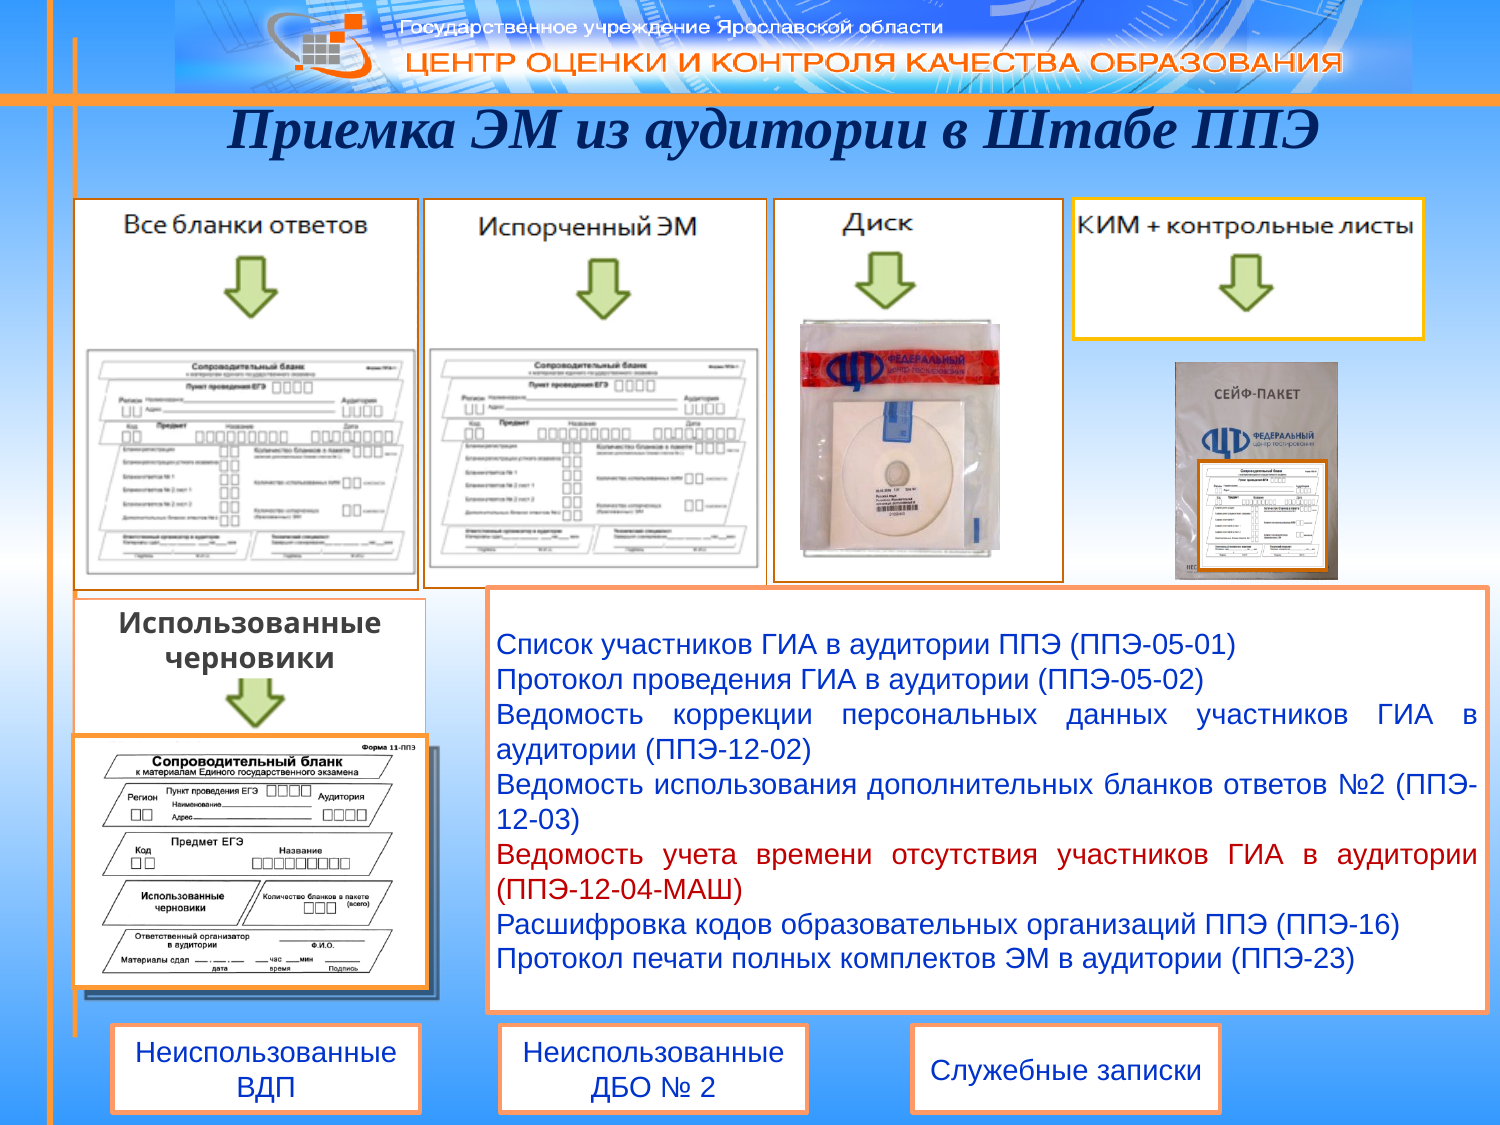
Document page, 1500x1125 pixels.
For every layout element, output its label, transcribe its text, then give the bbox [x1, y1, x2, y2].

text_box Список участников ГИА в аудитории ППЭ (ППЭ-05-01) Протокол проведения ГИА в аудитории (ППЭ-05-02) Ведомость коррекции персональных данных участников ГИА в аудитории (ППЭ-12-02) Ведомость использования дополнительных бланков ответов №2 (ППЭ-12-03) Ведомость учета времени отсутствия участников ГИА в аудитории (ППЭ-12-04-МАШ) Расшифровка кодов образовательных организаций ППЭ (ППЭ-16) Протокол печати полных комплектов ЭМ в аудитории (ППЭ-23) [485, 585, 1490, 1015]
picture [174, 0, 1413, 87]
picture [1174, 362, 1338, 580]
text_box [441, 835, 485, 839]
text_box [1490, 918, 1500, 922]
text_box [0, 835, 46, 839]
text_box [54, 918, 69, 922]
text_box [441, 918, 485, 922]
picture [74, 199, 418, 590]
picture [424, 199, 766, 588]
picture [74, 599, 426, 986]
text_box Неиспользованные ВДП [110, 1023, 422, 1115]
picture [774, 199, 1063, 582]
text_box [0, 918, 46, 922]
text_box Служебные записки [910, 1023, 1222, 1115]
text_box Неиспользованные ДБО № 2 [498, 1023, 809, 1115]
picture [1074, 199, 1423, 338]
text_box [1490, 835, 1500, 839]
text_box Приемка ЭМ из аудитории в Штабе ППЭ [49, 87, 1500, 163]
text_box [54, 835, 69, 839]
